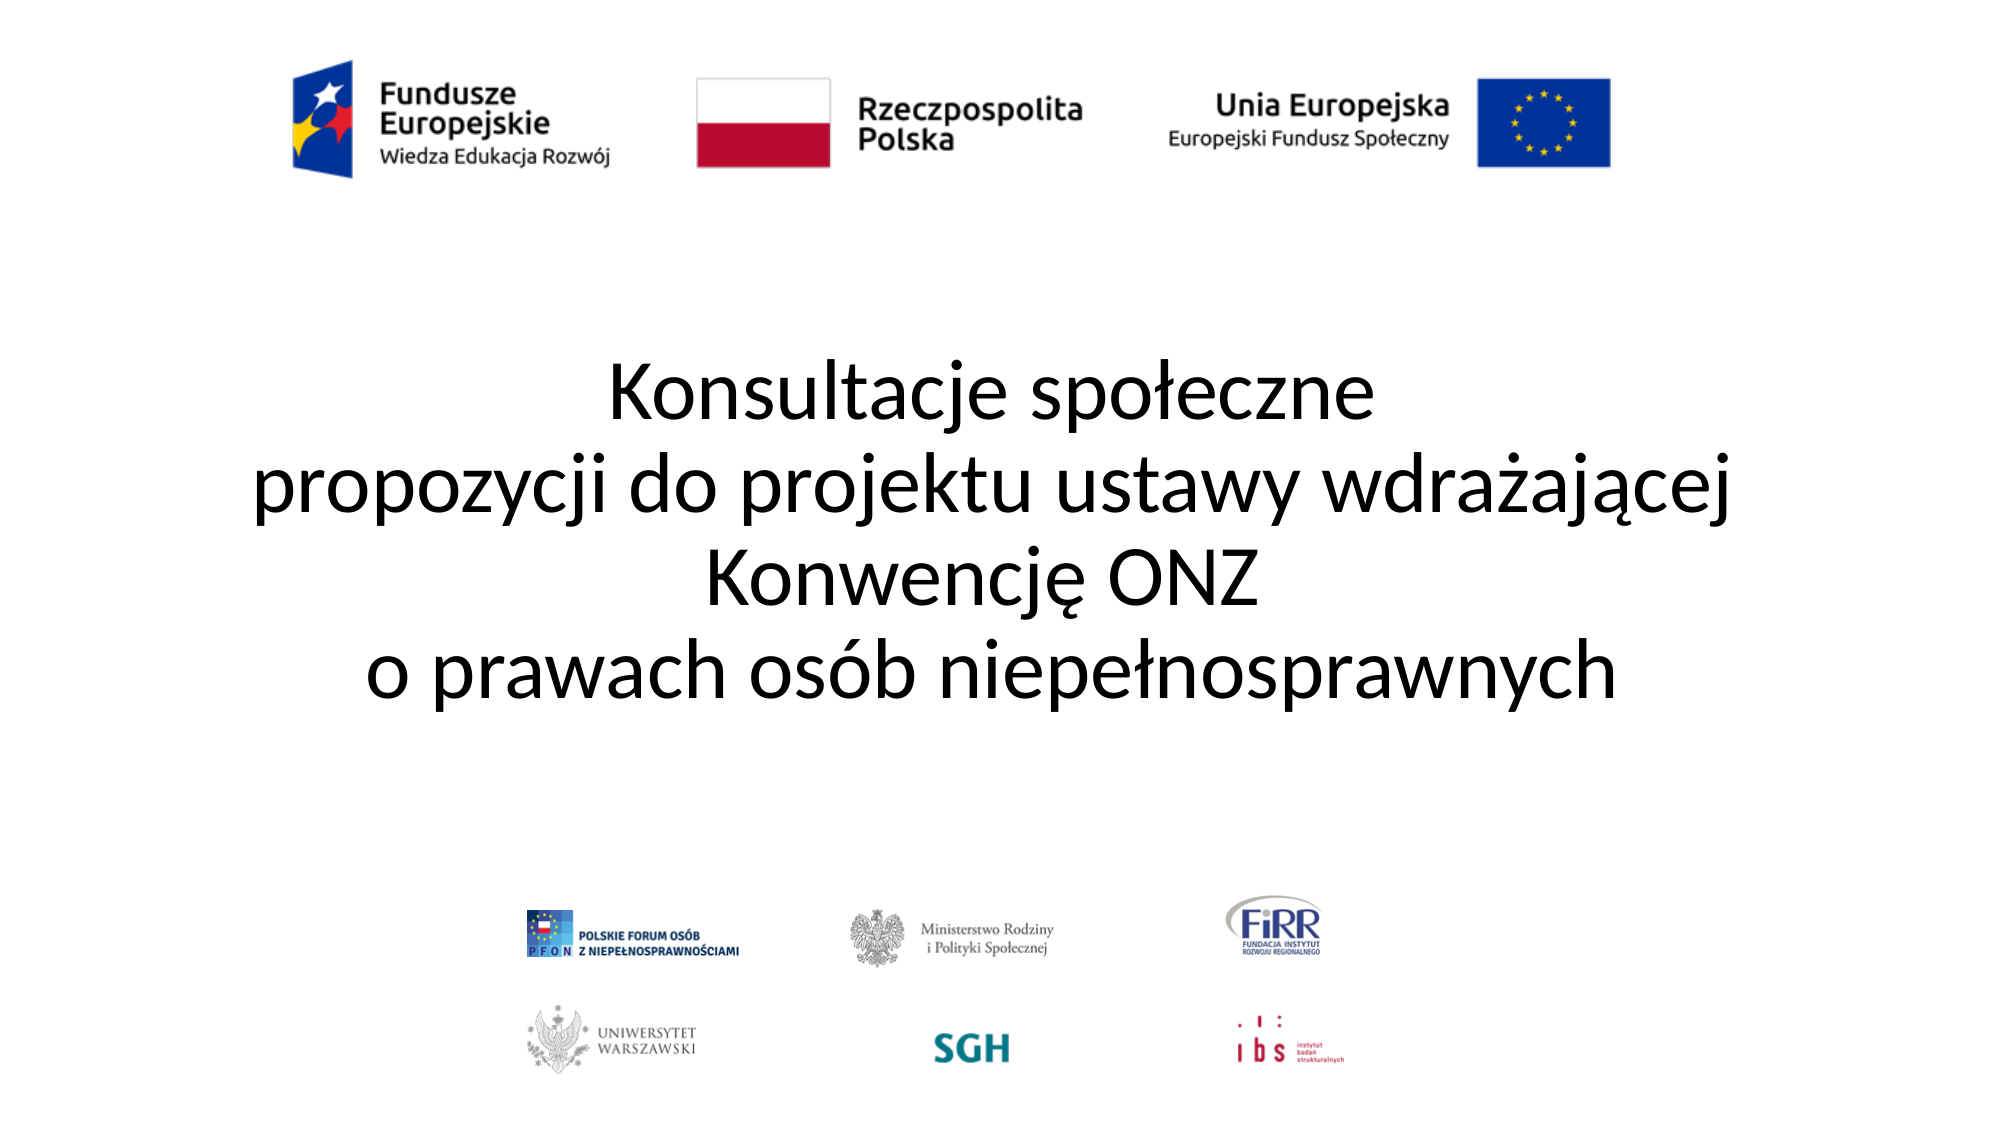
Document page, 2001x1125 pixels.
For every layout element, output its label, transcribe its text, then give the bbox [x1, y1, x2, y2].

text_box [527, 888, 1361, 1091]
picture [264, 31, 1640, 209]
title Konsultacje społeczne propozycji do projektu ustawy wdrażającej Konwencję ONZ o prawach osób niepełnosprawnych [106, 333, 1879, 725]
